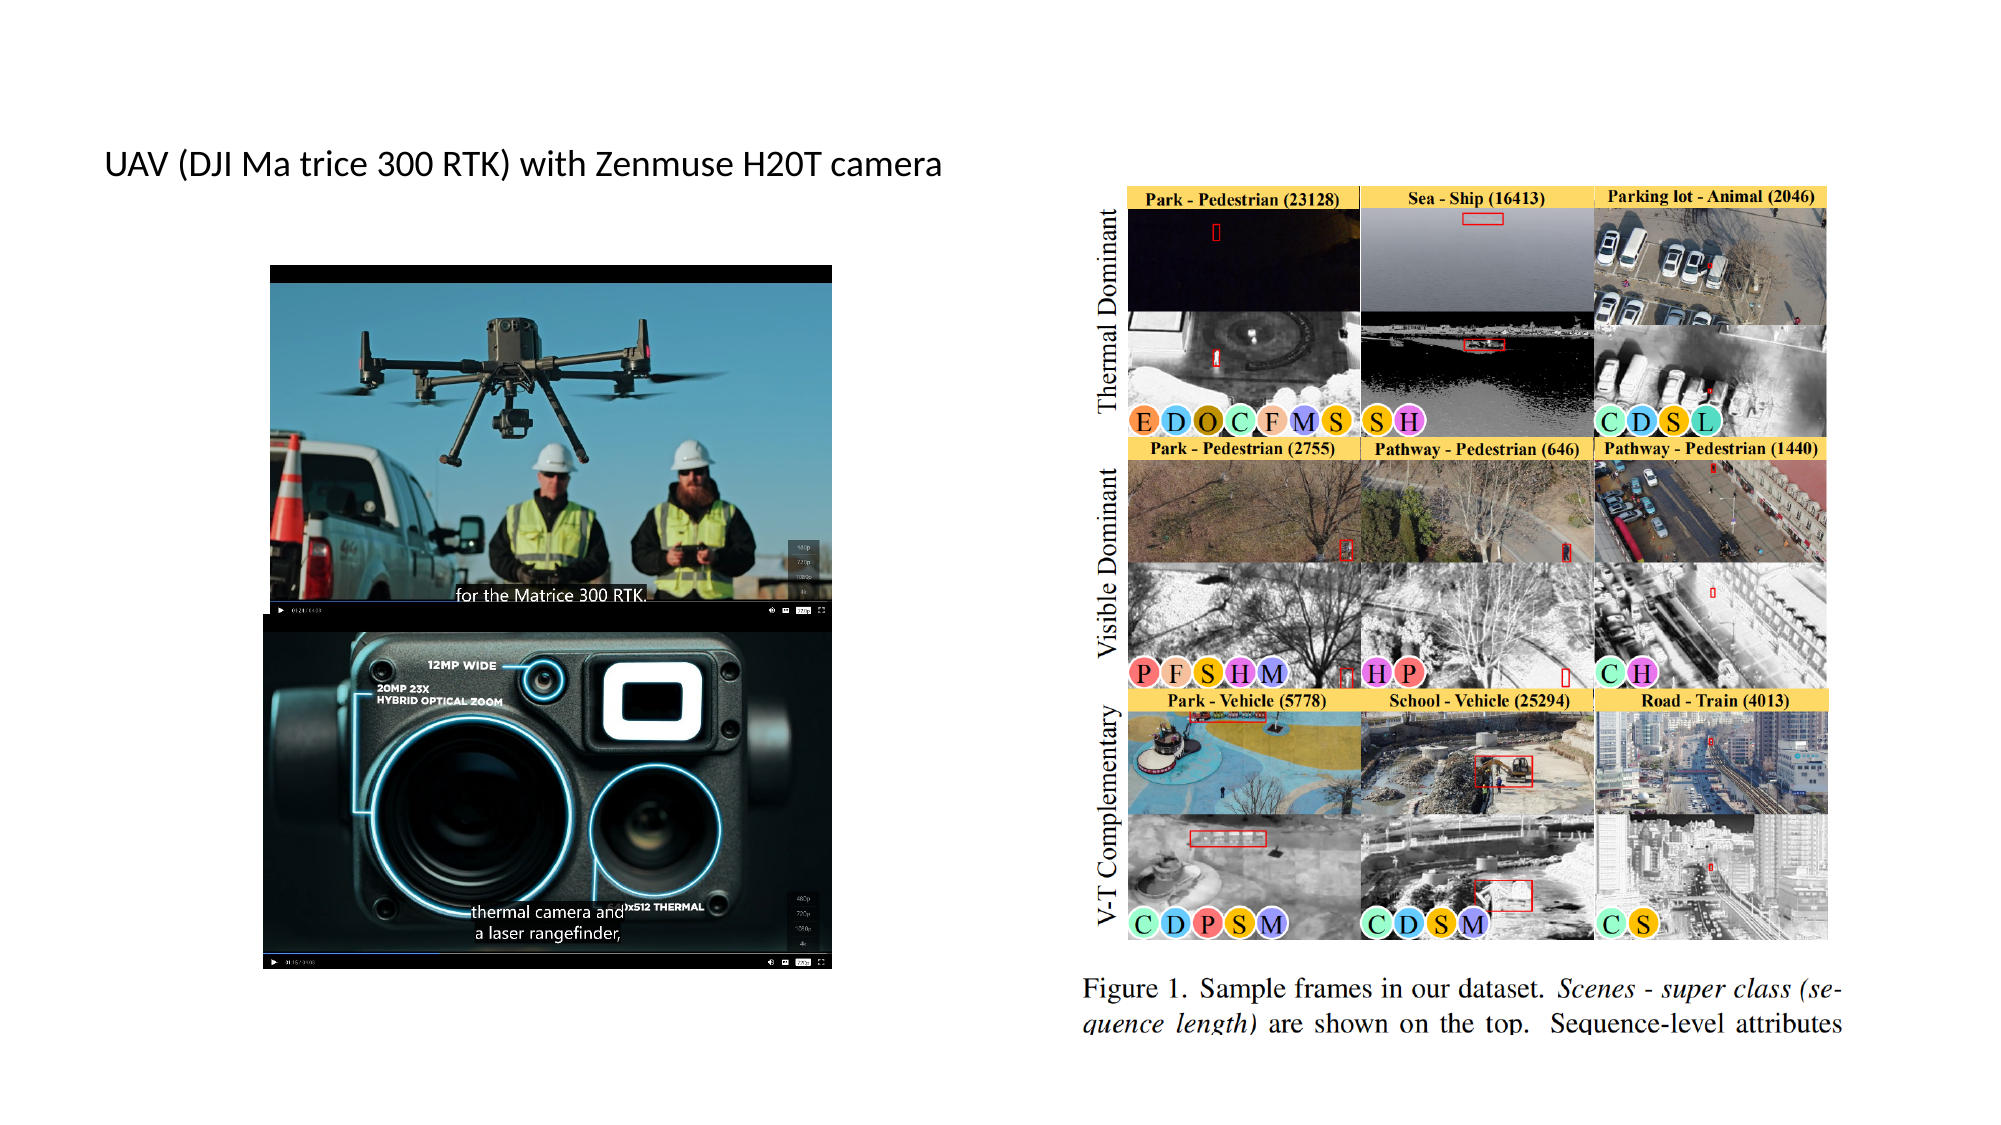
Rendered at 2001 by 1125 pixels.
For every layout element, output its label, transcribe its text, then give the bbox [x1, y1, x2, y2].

text_box UAV (DJI Ma trice 300 RTK) with Zenmuse H20T camera [89, 131, 1090, 192]
picture [263, 265, 832, 969]
picture [1063, 175, 1857, 1035]
